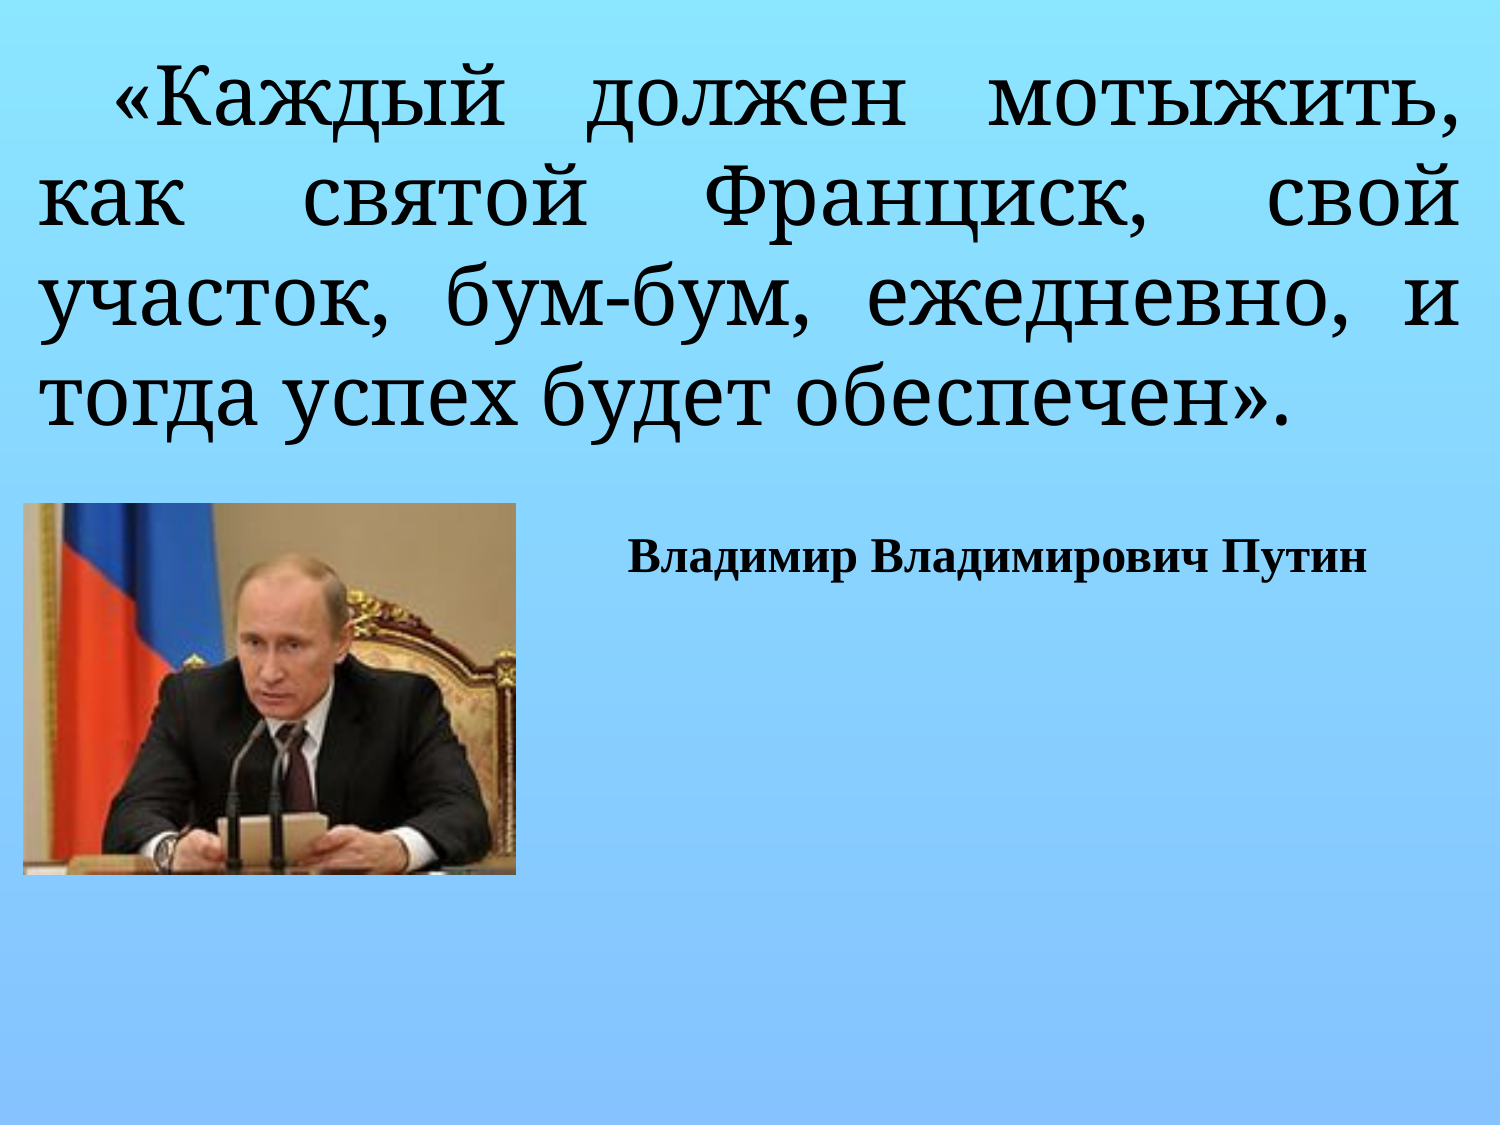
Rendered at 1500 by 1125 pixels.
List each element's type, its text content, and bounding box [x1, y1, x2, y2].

picture [23, 503, 516, 876]
text_box Владимир Владимирович Путин [538, 515, 1500, 591]
text_box «Каждый должен мотыжить, как святой Франциск, свой участок, бум-бум, ежедневно, и тогда успех будет обеспечен». [23, 35, 1477, 450]
